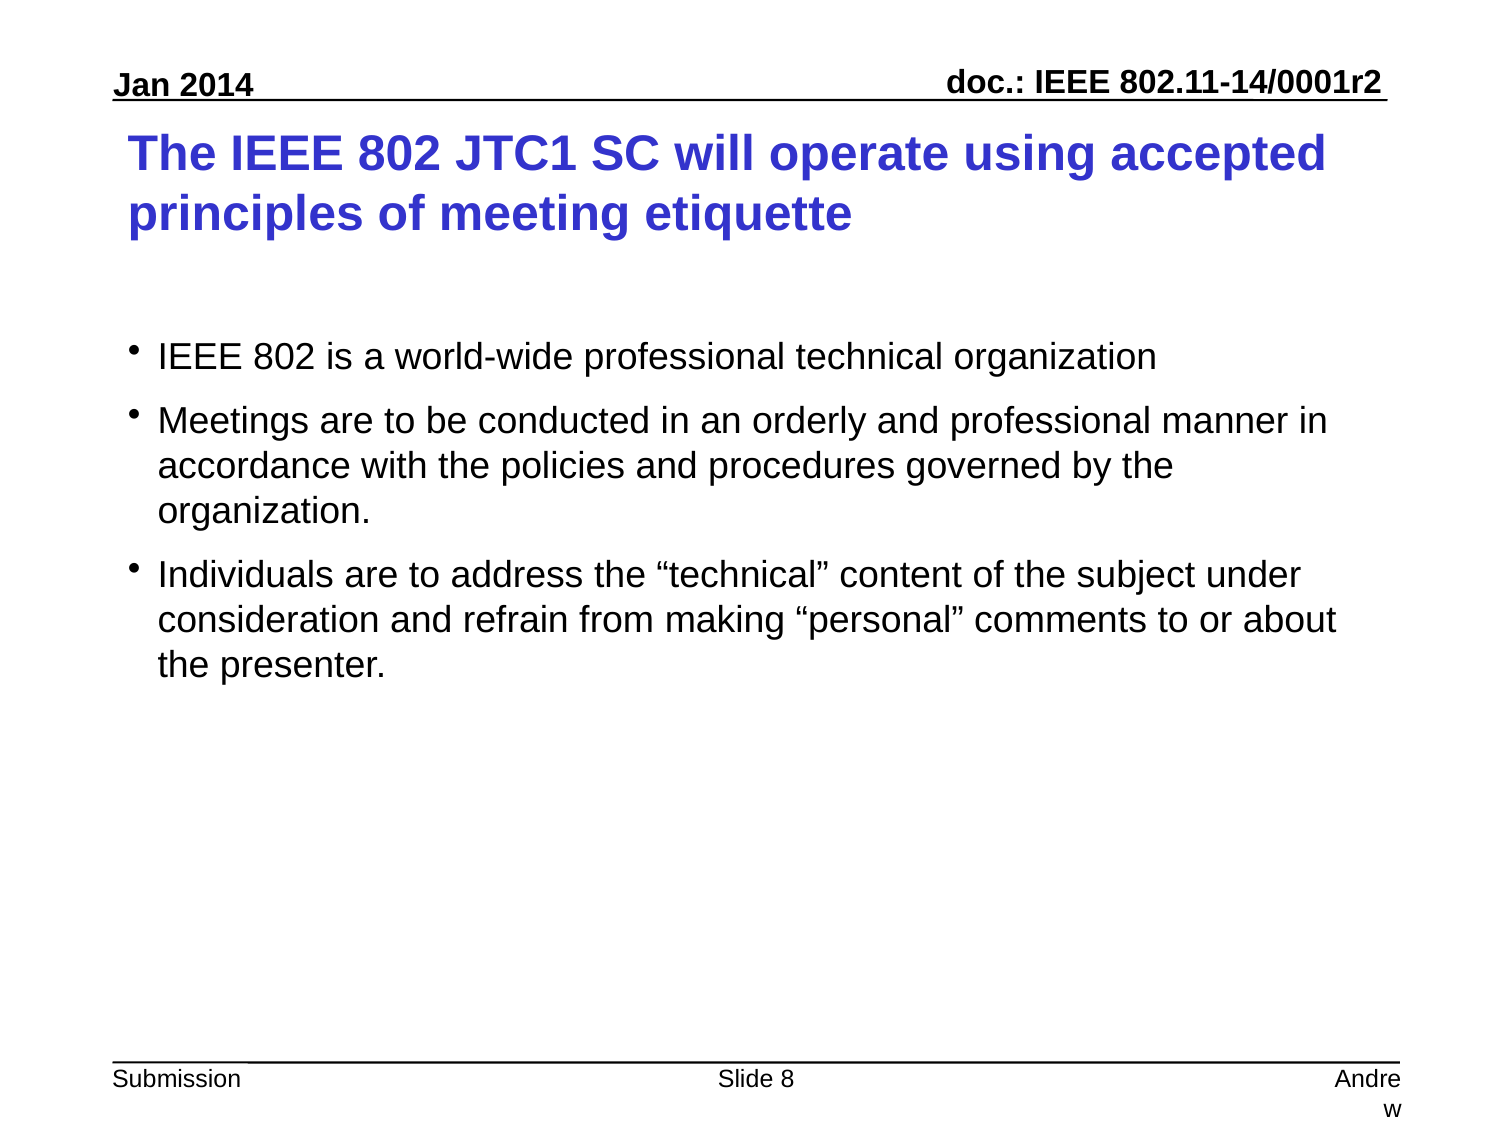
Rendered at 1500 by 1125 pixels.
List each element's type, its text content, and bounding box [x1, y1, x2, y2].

footer Andrew Myles, Cisco [1320, 1061, 1402, 1093]
list IEEE 802 is a world-wide professional technical organization Meetings are to be conducted in an orderly and professional manner in accordance with the policies and procedures governed by the organization. Individuals are to address the “technical” content of the subject under consideration and refrain from making “personal” comments to or about the presenter. [112, 324, 1388, 1000]
title The IEEE 802 JTC1 SC will operate using accepted principles of meeting etiquette [112, 112, 1388, 288]
slide_number Slide 8 [709, 1061, 803, 1093]
